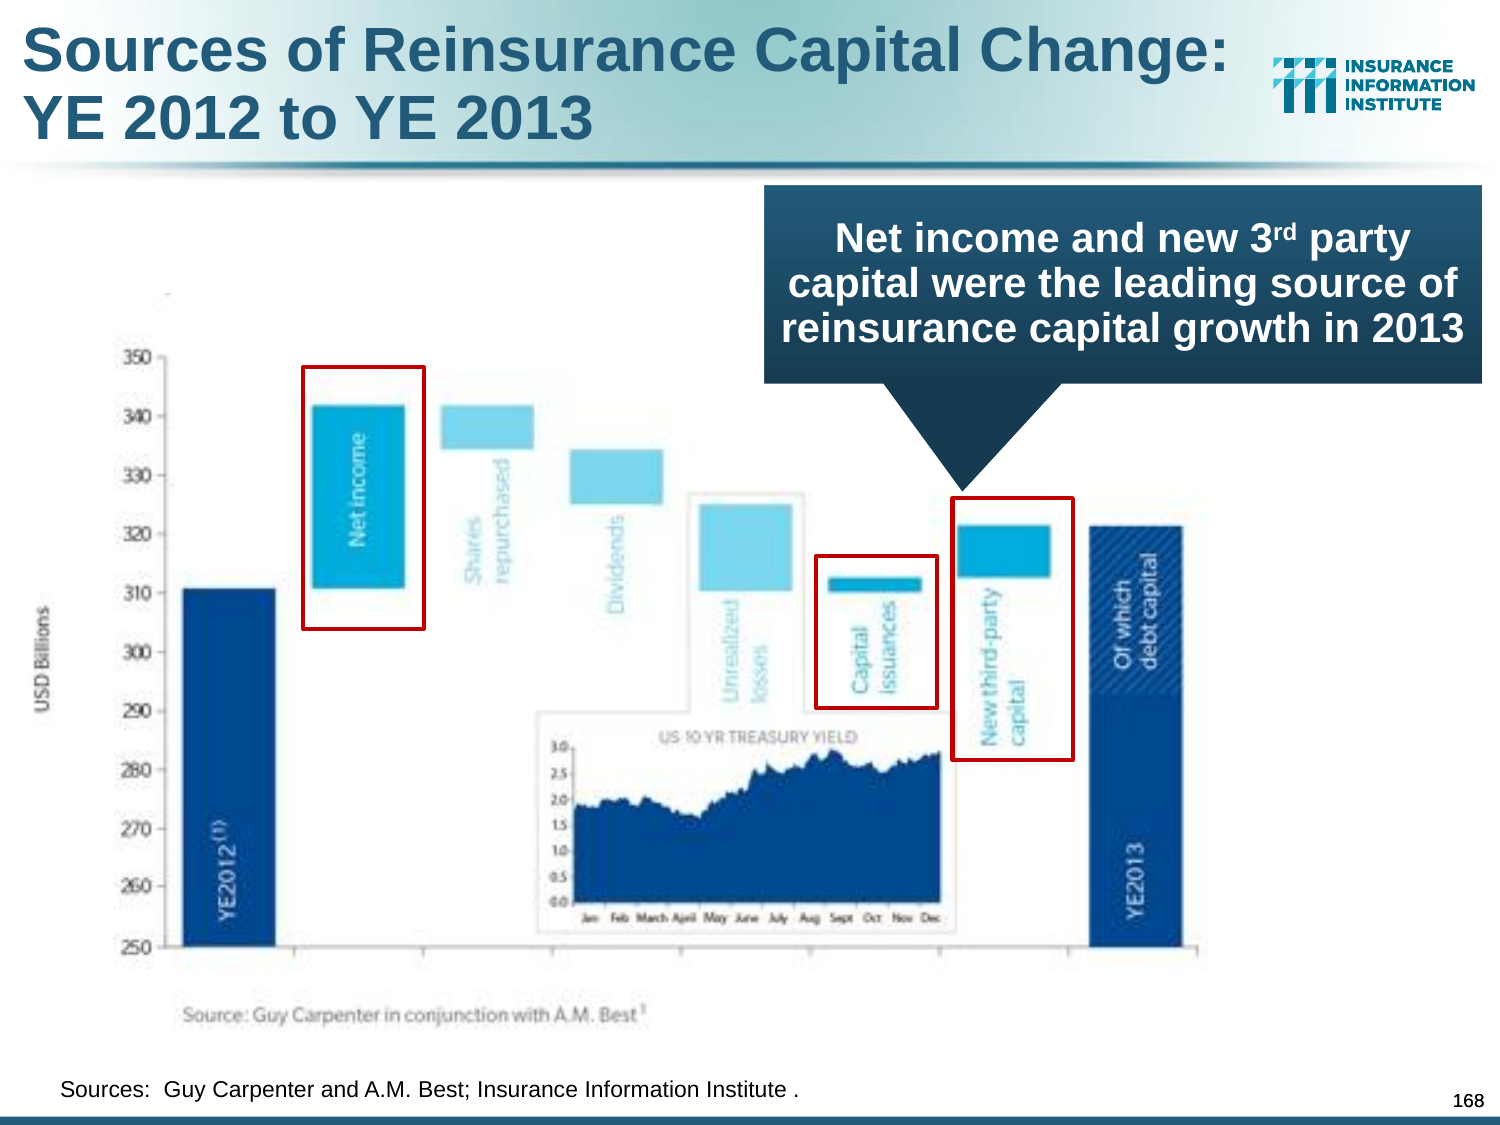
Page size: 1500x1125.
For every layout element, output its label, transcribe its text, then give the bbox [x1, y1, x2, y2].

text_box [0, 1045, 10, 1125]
picture [15, 293, 1259, 1125]
text_box Sources of Reinsurance Capital Change: YE 2012 to YE 2013 [15, 14, 1306, 156]
picture [0, 0, 1500, 189]
slide_number 168 [1410, 1091, 1485, 1112]
text_box Net income and new 3rd party capital were the leading source of reinsurance capital growth in 2013 [761, 182, 1485, 387]
